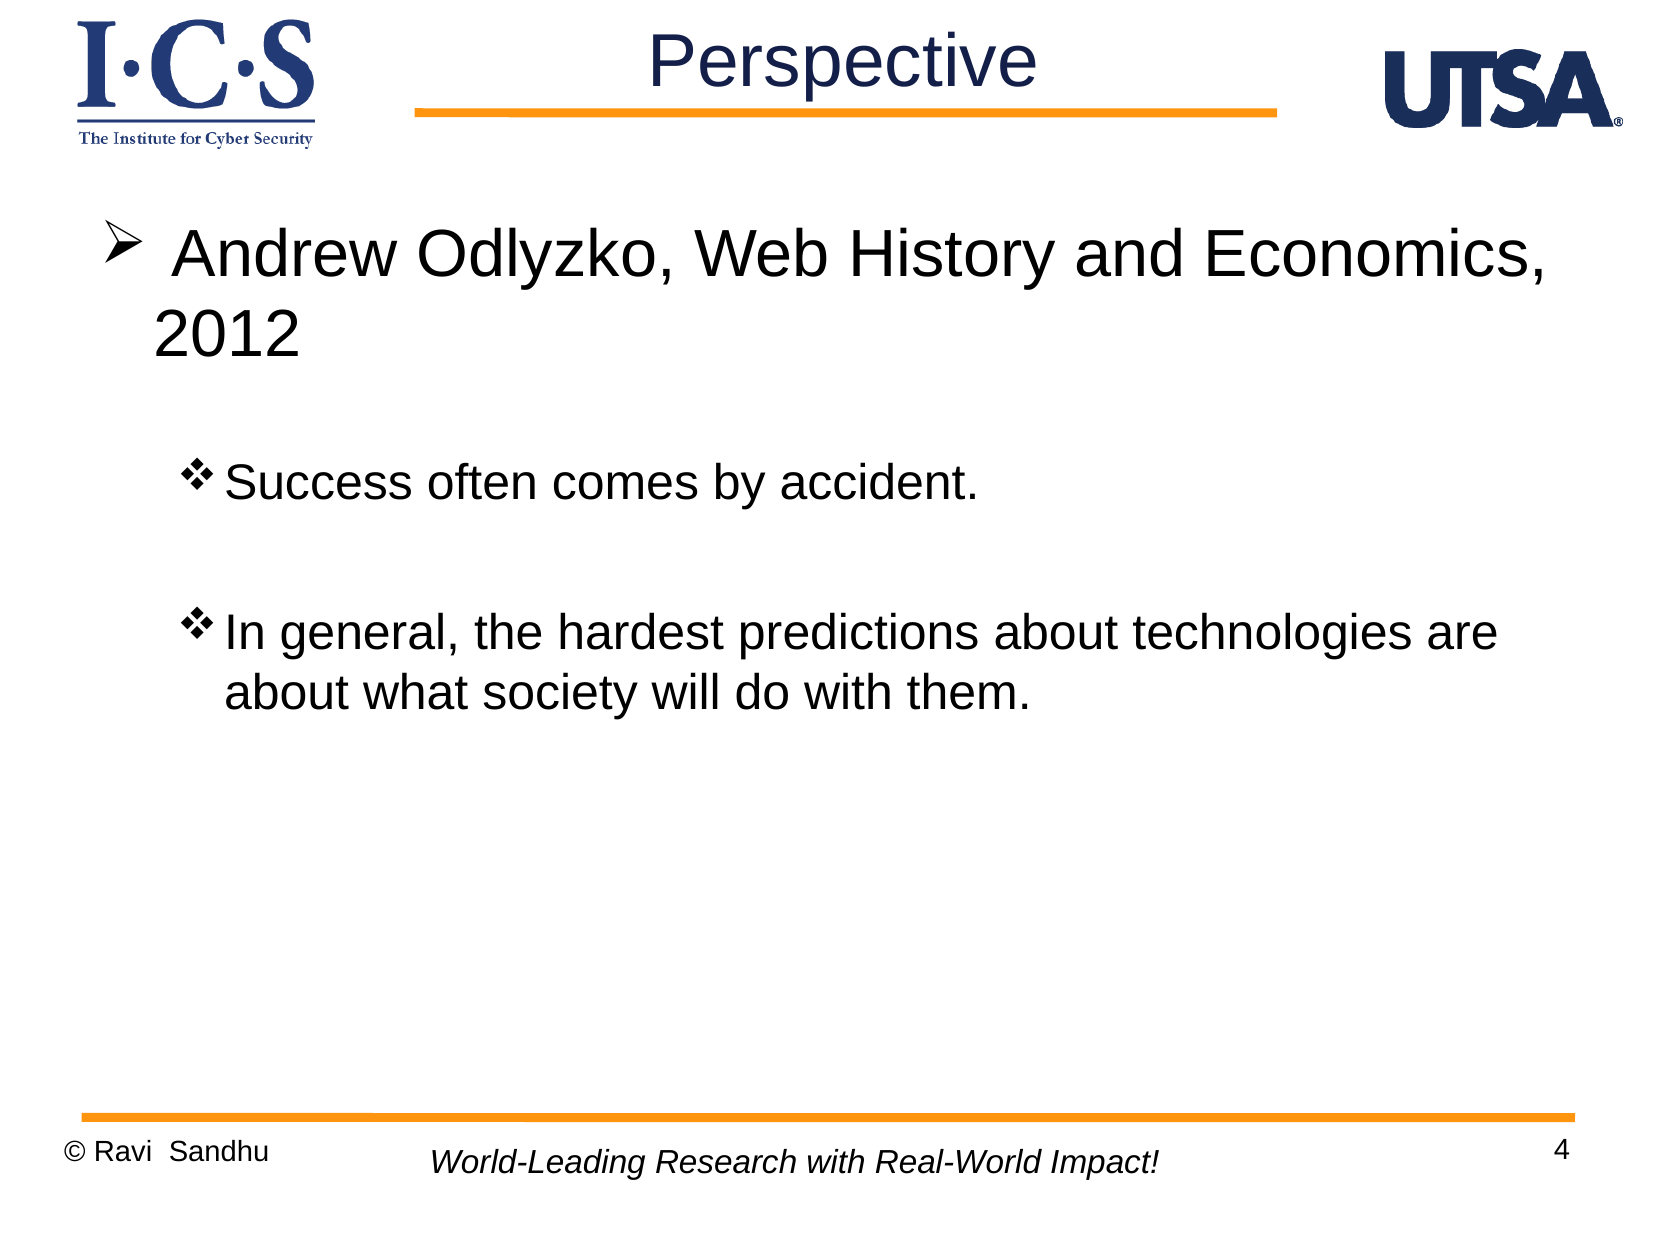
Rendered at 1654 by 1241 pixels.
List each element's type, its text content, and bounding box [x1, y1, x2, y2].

text_box 4 [1185, 1129, 1571, 1215]
picture [1385, 49, 1623, 128]
picture [73, 0, 317, 151]
text_box © Ravi Sandhu [64, 1132, 450, 1218]
text_box World-Leading Research with Real-World Impact! [414, 1132, 1176, 1188]
text_box Perspective [360, 0, 1326, 113]
list Andrew Odlyzko, Web History and Economics, 2012 Success often comes by accident. In general, the hardest predictions about technologies are about what society will do with them. [82, 209, 1571, 1169]
